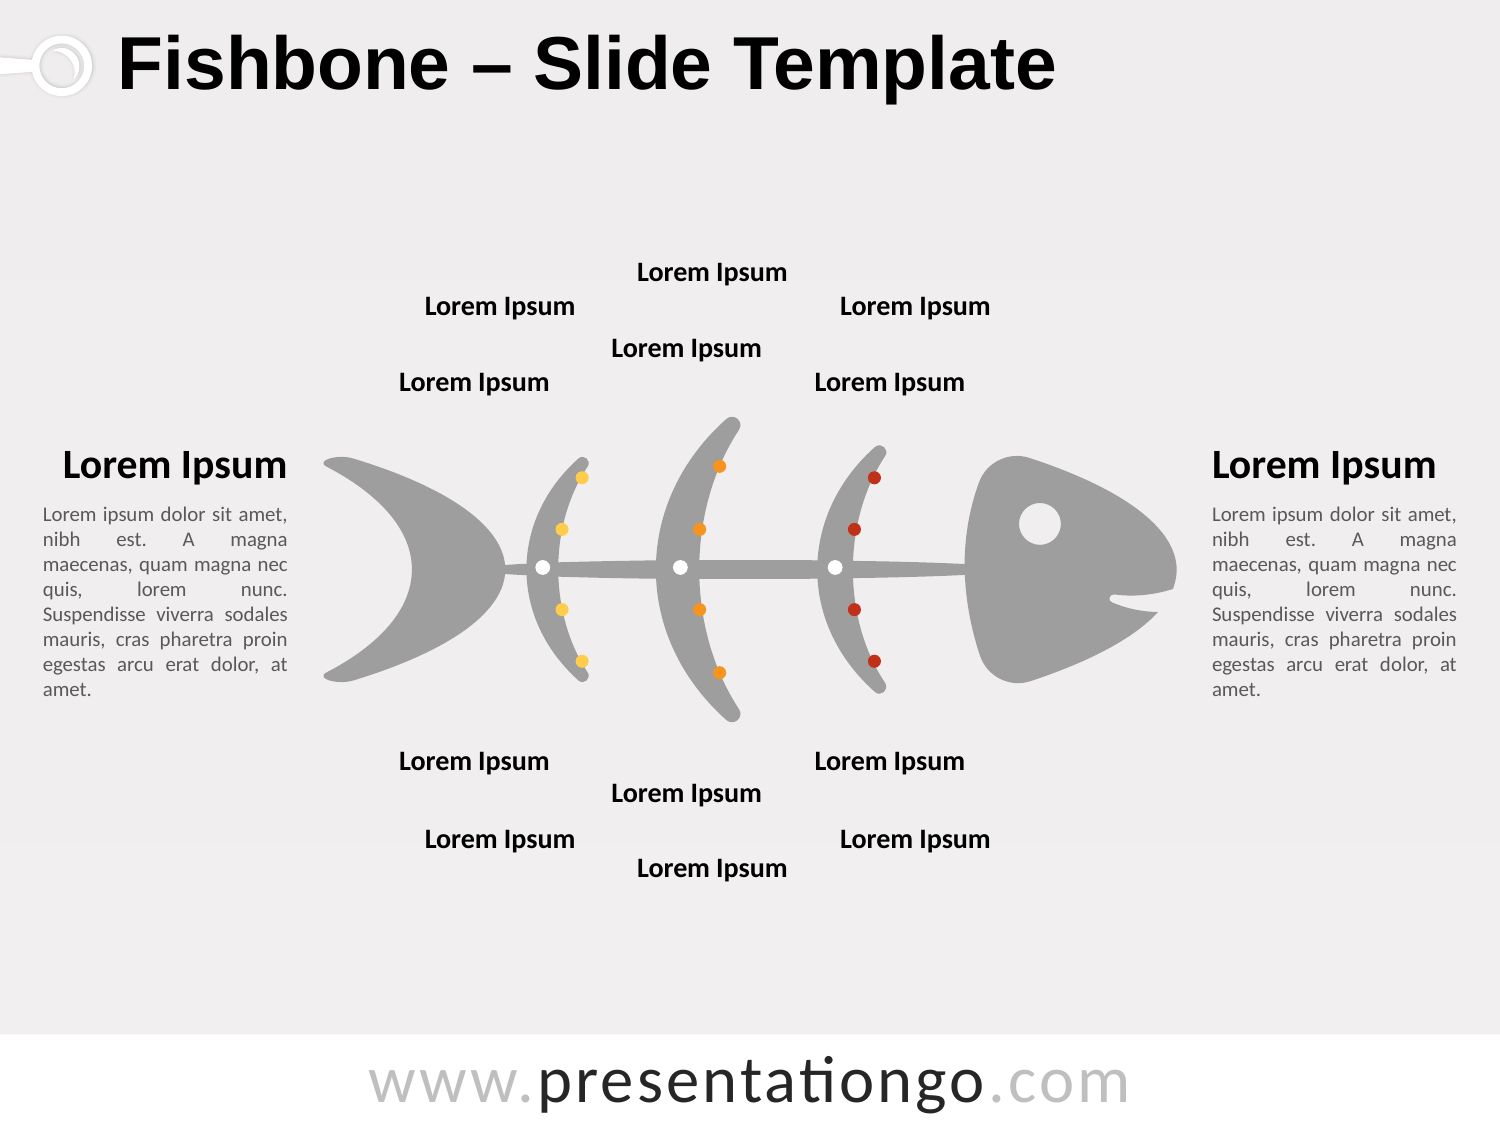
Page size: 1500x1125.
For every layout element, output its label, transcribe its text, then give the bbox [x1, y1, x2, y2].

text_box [1212, 428, 1457, 711]
text_box Lorem Ipsum [598, 322, 763, 371]
text_box Lorem Ipsum [827, 813, 991, 862]
text_box Lorem Ipsum [412, 813, 576, 862]
text_box Lorem Ipsum [386, 735, 550, 784]
text_box Lorem Ipsum [412, 279, 576, 329]
text_box Lorem Ipsum [827, 279, 991, 329]
text_box Lorem Ipsum [624, 842, 788, 891]
text_box Lorem Ipsum [386, 356, 550, 405]
title Fishbone – Slide Template [103, 17, 1397, 139]
text_box Lorem Ipsum [624, 245, 788, 295]
text_box Lorem Ipsum [802, 356, 966, 405]
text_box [42, 428, 288, 711]
text_box Lorem Ipsum [802, 735, 966, 784]
text_box Lorem Ipsum [598, 766, 763, 816]
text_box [323, 416, 1177, 723]
